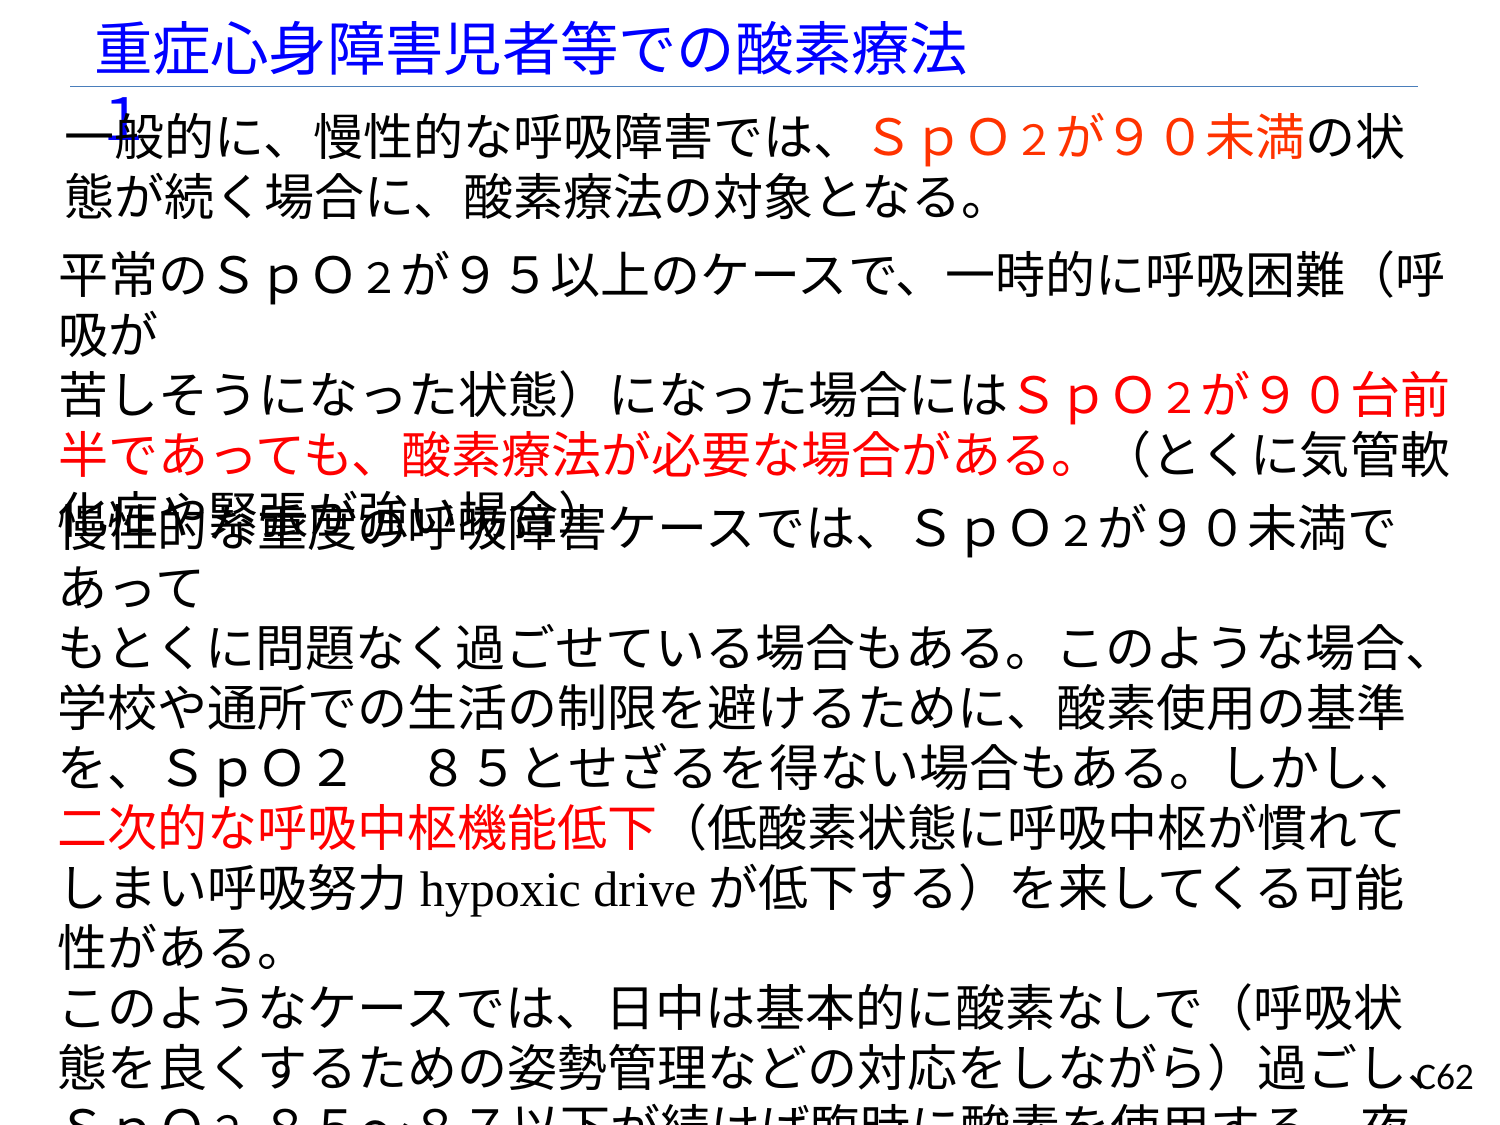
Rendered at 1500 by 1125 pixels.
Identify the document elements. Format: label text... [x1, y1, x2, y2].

text_box C62 [1401, 1045, 1490, 1105]
text_box 慢性的な重度の呼吸障害ケースでは、ＳｐＯ２が９０未満であって もとくに問題なく過ごせている場合もある。このような場合、学校や通所での生活の制限を避けるために、酸素使用の基準を、ＳｐＯ２ ８５とせざるを得ない場合もある。しかし、二次的な呼吸中枢機能低下（低酸素状態に呼吸中枢が慣れてしまい呼吸努力hypoxic driveが低下する）を来してくる可能性がある。 このようなケースでは、日中は基本的に酸素なしで（呼吸状態を良くするための姿勢管理などの対応をしながら）過ごし、ＳｐＯ２ ８５～８７以下が続けば臨時に酸素を使用する、夜間は少量で酸素療法を継続するという組み合わせを考えるのが合理的な場合もある。 [42, 488, 1461, 1125]
text_box 一般的に、慢性的な呼吸障害では、ＳｐＯ２が９０未満の状態が続く場合に、酸素療法の対象となる。 [50, 98, 1442, 233]
text_box 重症心身障害児者等での酸素療法 １ [79, 4, 1088, 85]
text_box 重症心身障害児者等での酸素療法 １ [79, 94, 1088, 98]
text_box 平常のＳｐＯ２が９５以上のケースで、一時的に呼吸困難（呼吸が 苦しそうになった状態）になった場合にはＳｐＯ２が９０台前半であっても、酸素療法が必要な場合がある。（とくに気管軟化症や緊張が強い場合） [43, 236, 1472, 552]
